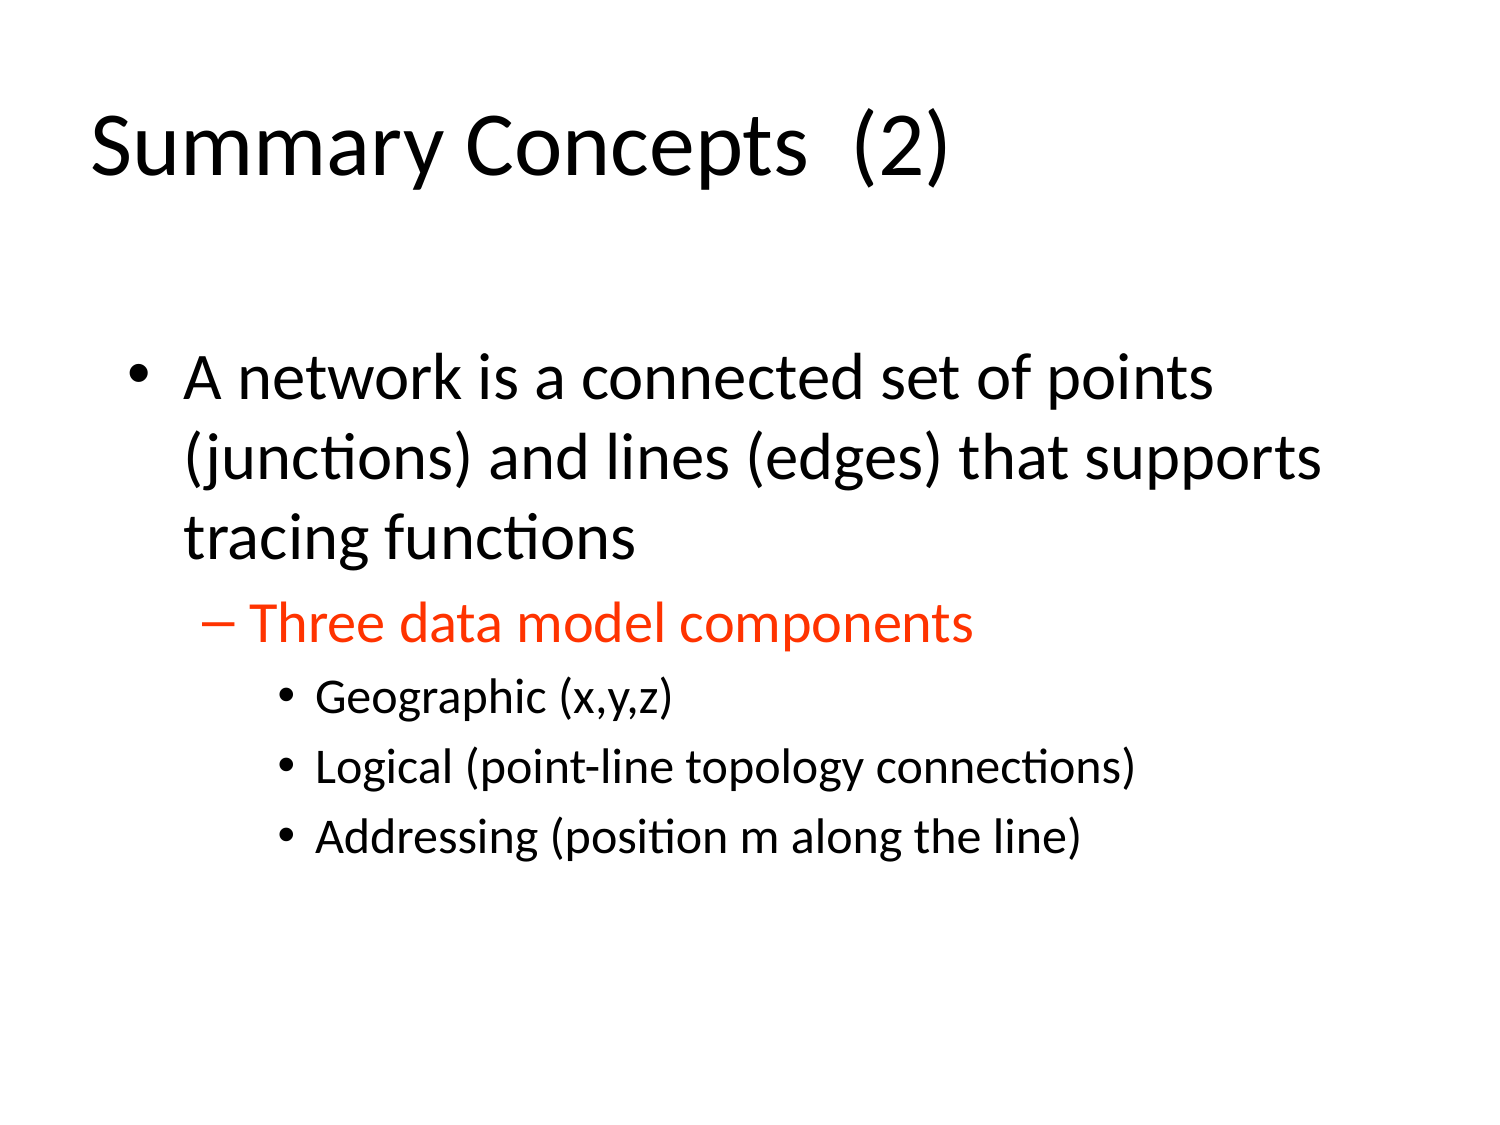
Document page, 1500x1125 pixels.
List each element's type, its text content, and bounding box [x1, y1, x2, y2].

title Summary Concepts (2) [75, 45, 1425, 233]
list A network is a connected set of points (junctions) and lines (edges) that supports tracing functions Three data model components Geographic (x,y,z) Logical (point-line topology connections) Addressing (position m along the line) [112, 324, 1500, 1075]
